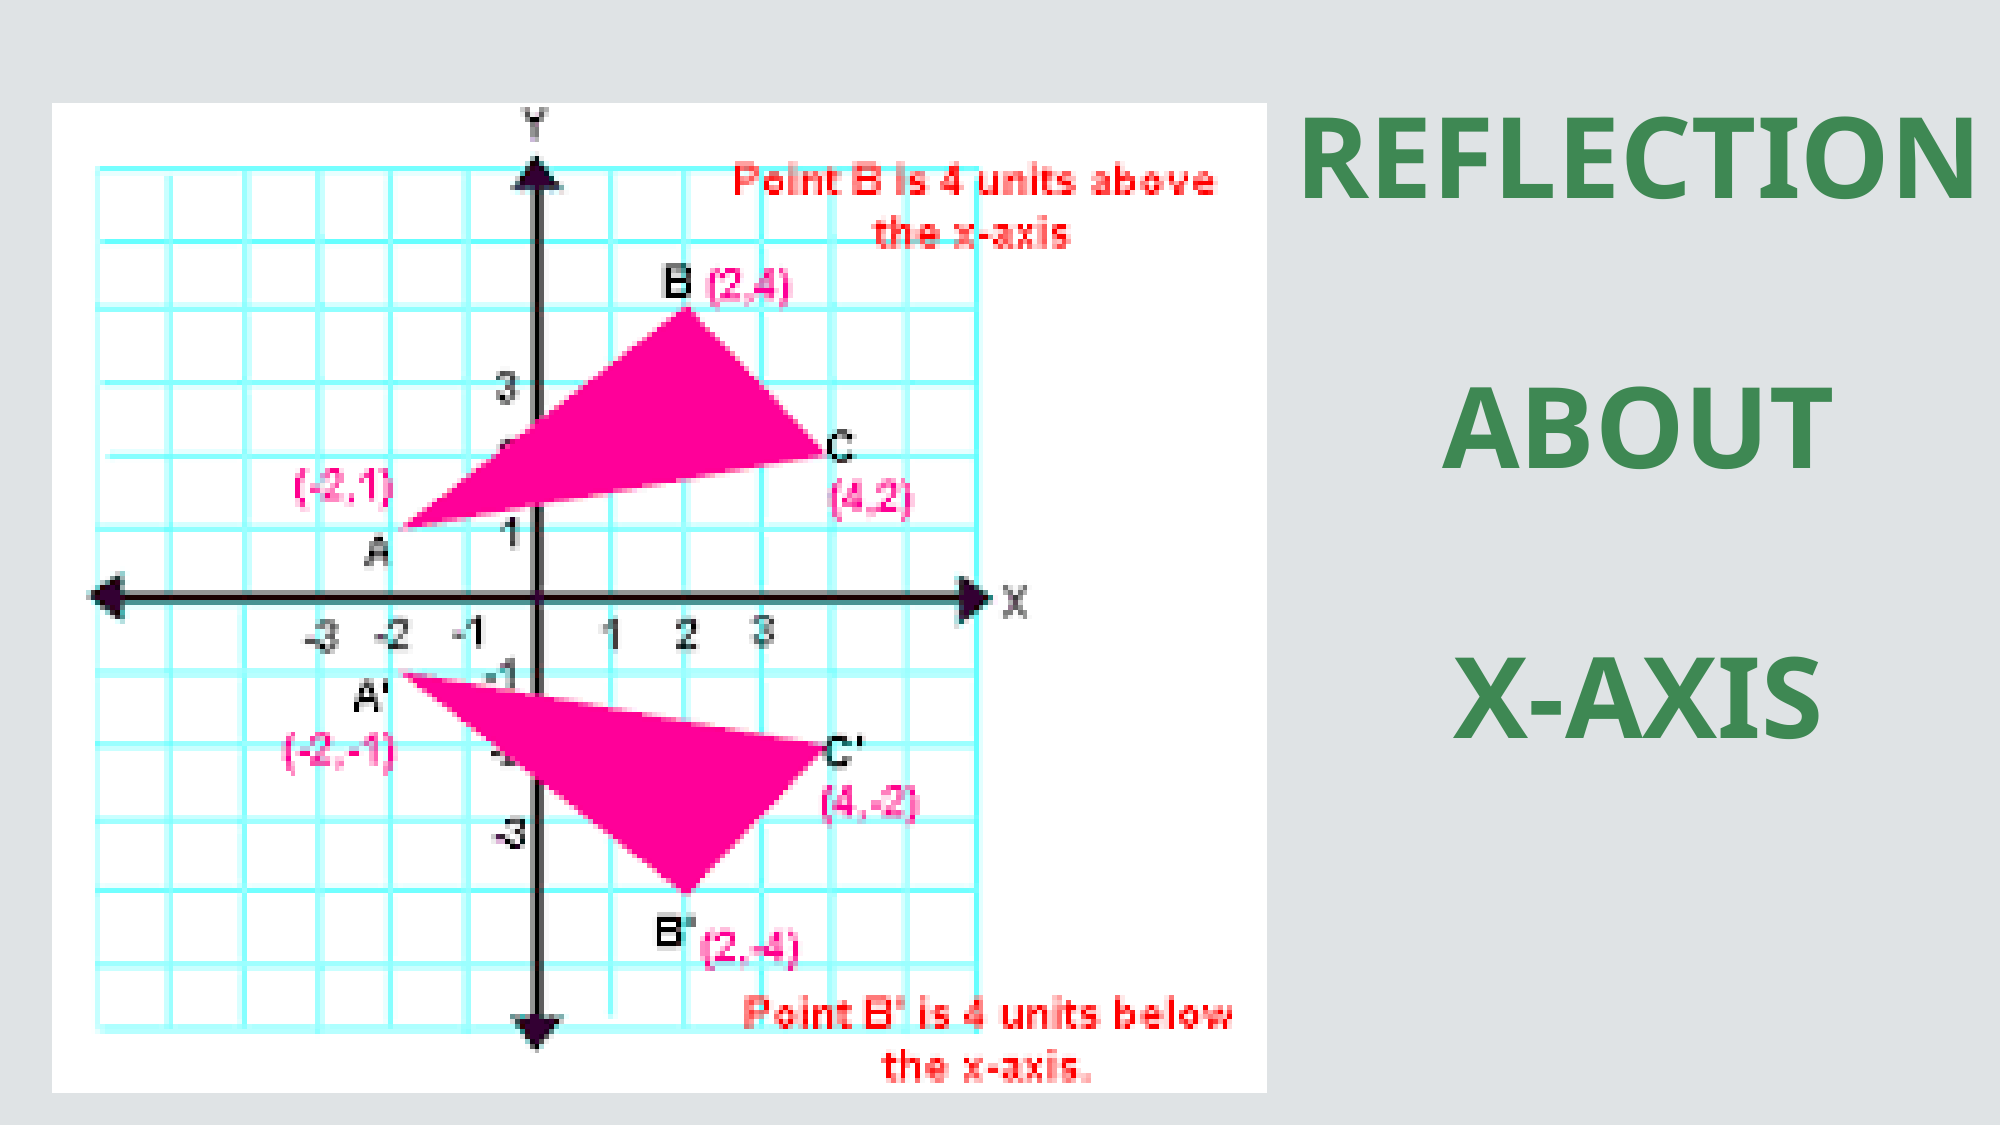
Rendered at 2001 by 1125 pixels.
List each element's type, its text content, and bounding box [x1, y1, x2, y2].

picture [52, 102, 1268, 1094]
text_box REFLECTION ABOUT X-AXIS [1280, 78, 1998, 769]
